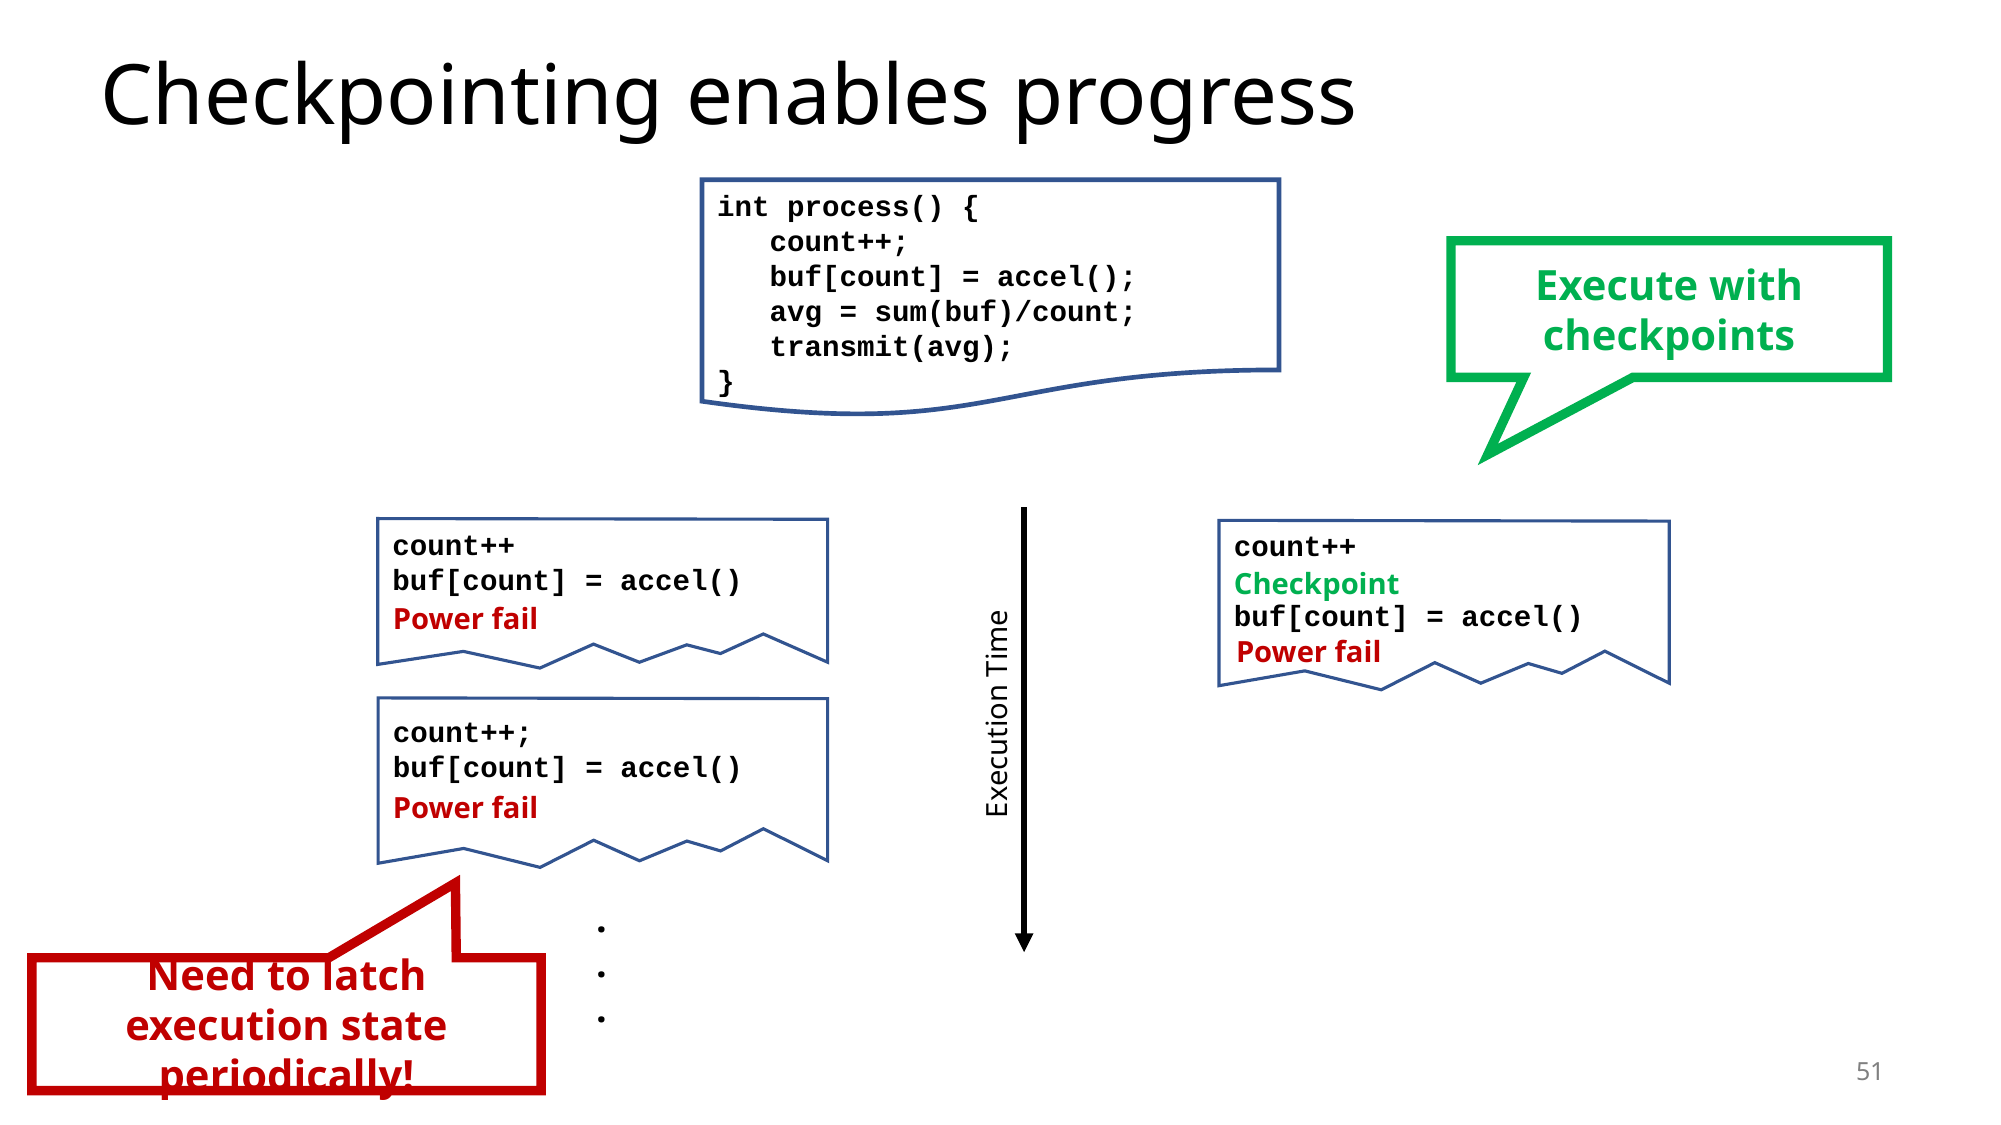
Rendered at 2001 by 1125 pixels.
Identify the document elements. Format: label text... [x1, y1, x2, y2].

text_box count++; buf[count] = accel() [377, 696, 829, 869]
text_box Power fail [378, 592, 606, 643]
text_box Need to latch execution state periodically! [30, 881, 543, 1092]
text_box . . . [581, 887, 629, 1038]
text_box count++ buf[count] = accel() [1321, 676, 1411, 691]
text_box Checkpointing enables progress [85, 33, 1873, 149]
text_box Power fail [378, 782, 606, 832]
text_box Power fail [1221, 626, 1449, 676]
text_box count++ buf[count] = accel() [1217, 519, 1671, 687]
text_box Execution Time [970, 563, 1021, 833]
text_box Checkpoint [1219, 557, 1447, 608]
text_box int process() { count++; buf[count] = accel(); avg = sum(buf)/count; transmit(avg); } [700, 178, 1281, 415]
text_box Execute with checkpoints [1449, 239, 1889, 457]
slide_number 51 [1749, 1042, 1900, 1103]
text_box count++ buf[count] = accel() [376, 517, 829, 670]
